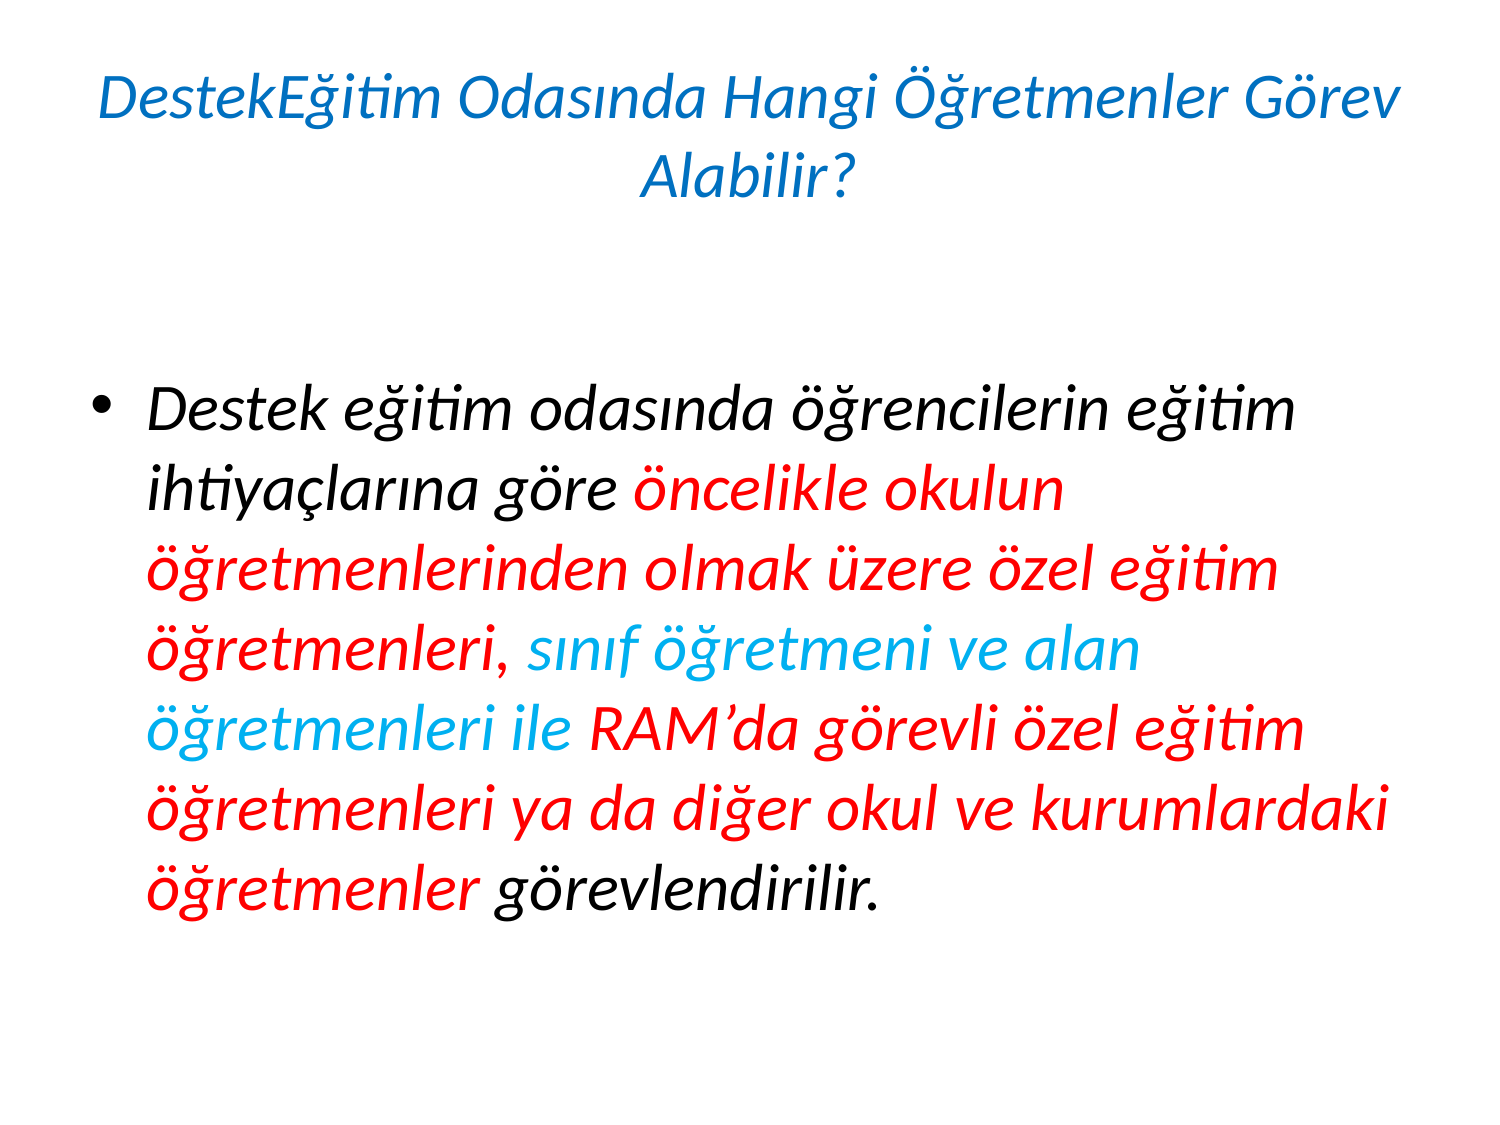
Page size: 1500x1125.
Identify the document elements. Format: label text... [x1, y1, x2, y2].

title DestekEğitim Odasında Hangi Öğretmenler Görev Alabilir? [75, 45, 1425, 262]
list Destek eğitim odasında öğrencilerin eğitim ihtiyaçlarına göre öncelikle okulun öğretmenlerinden olmak üzere özel eğitim öğretmenleri, sınıf öğretmeni ve alan öğretmenleri ile RAM’da görevli özel eğitim öğretmenleri ya da diğer okul ve kurumlardaki öğretmenler görevlendirilir. [75, 262, 1425, 1005]
